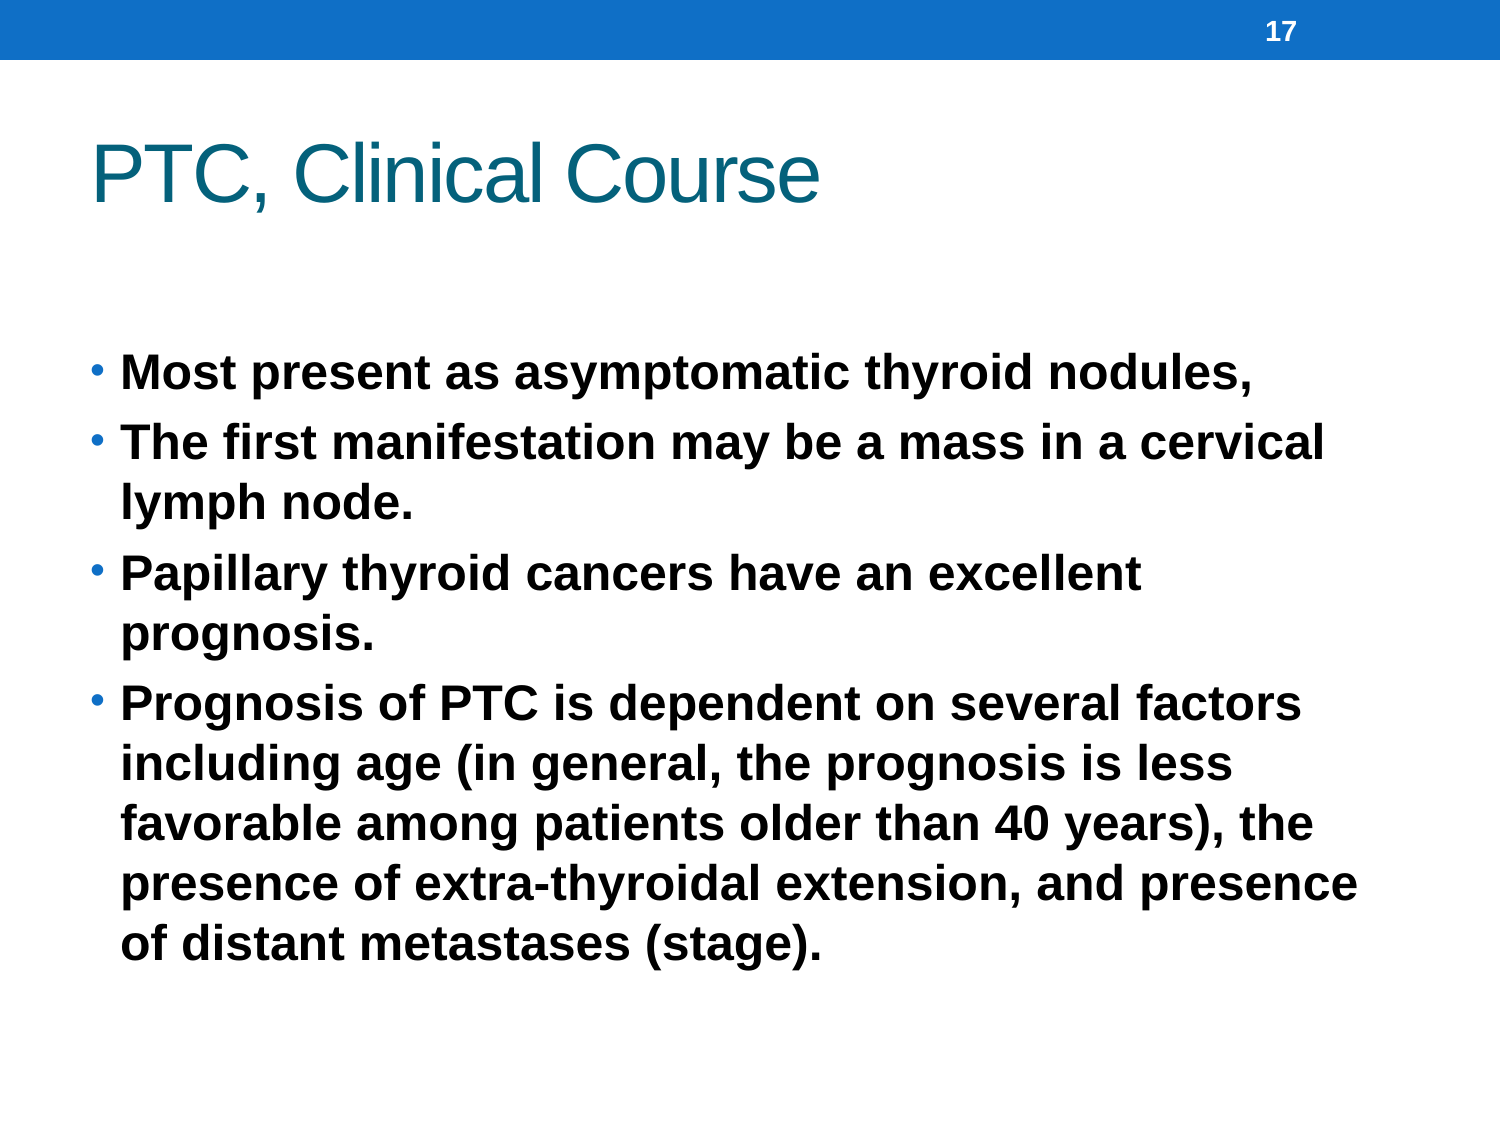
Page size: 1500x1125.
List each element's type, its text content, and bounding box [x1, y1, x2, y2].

list Most present as asymptomatic thyroid nodules, The first manifestation may be a mass in a cervical lymph node. Papillary thyroid cancers have an excellent prognosis. Prognosis of PTC is dependent on several factors including age (in general, the prognosis is less favorable among patients older than 40 years), the presence of extra-thyroidal extension, and presence of distant metastases (stage). [75, 262, 1425, 1063]
slide_number 17 [1250, 3, 1425, 57]
title PTC, Clinical Course [75, 87, 1425, 250]
